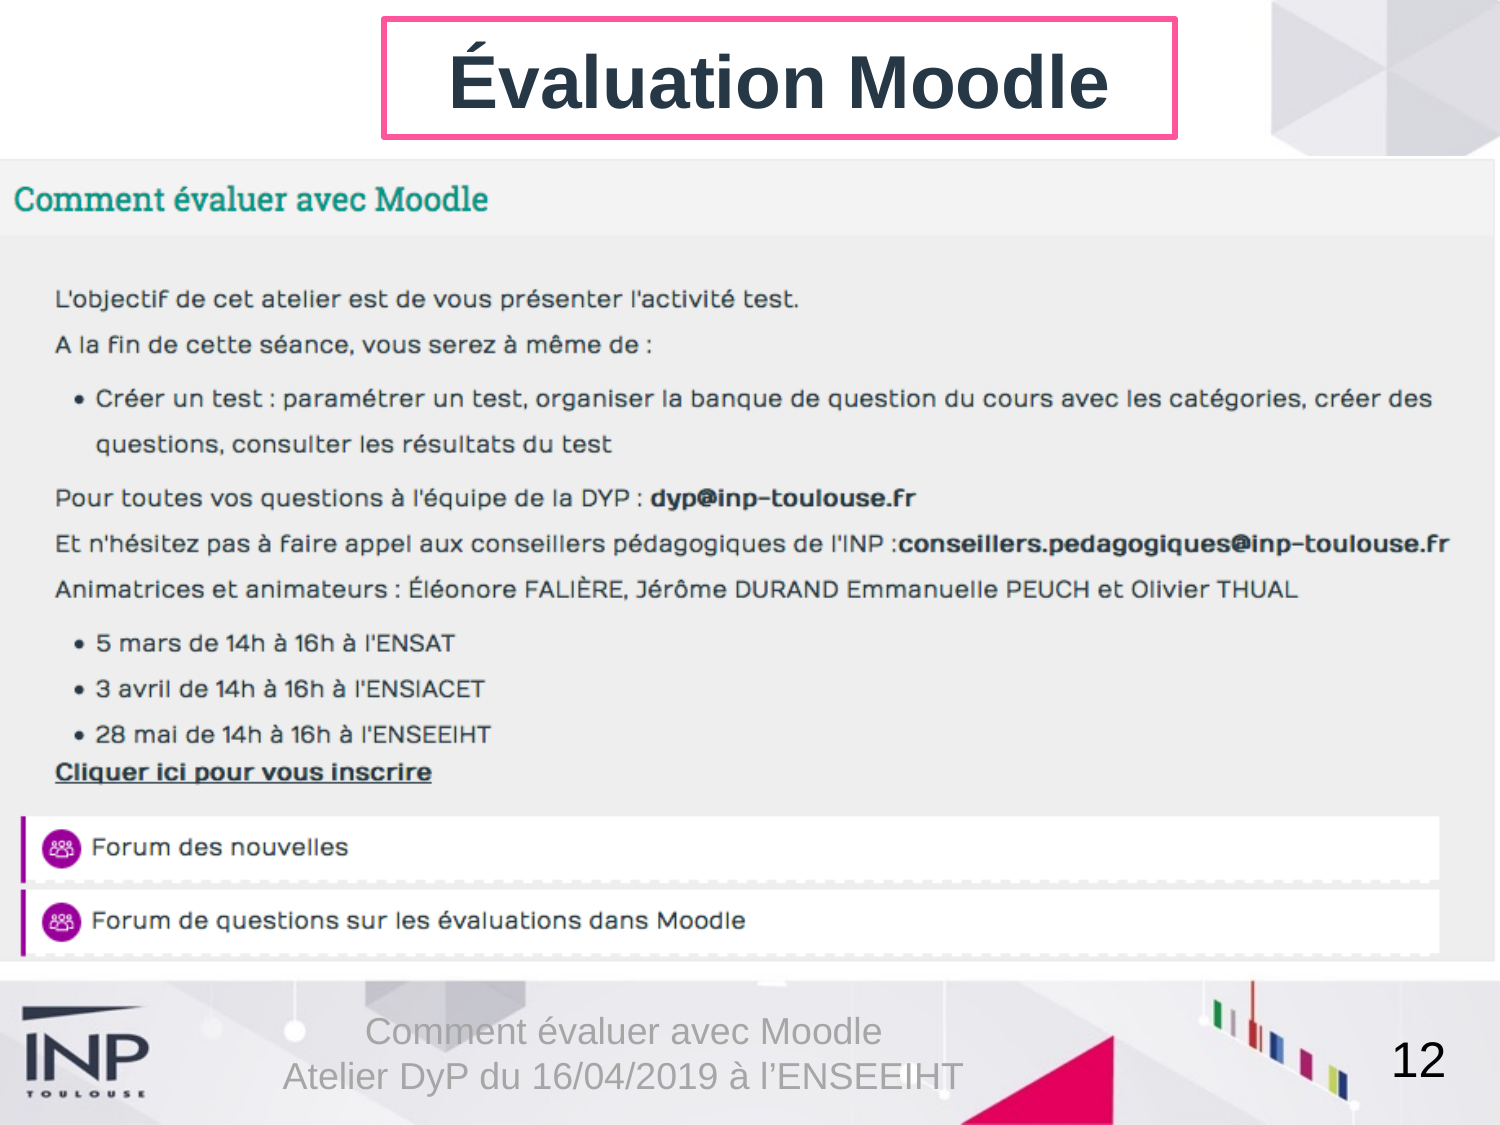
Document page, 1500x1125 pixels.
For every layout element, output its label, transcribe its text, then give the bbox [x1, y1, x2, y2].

picture [0, 0, 1500, 1125]
title Évaluation Moodle [383, 19, 1176, 138]
slide_number 12 [1376, 1020, 1480, 1106]
